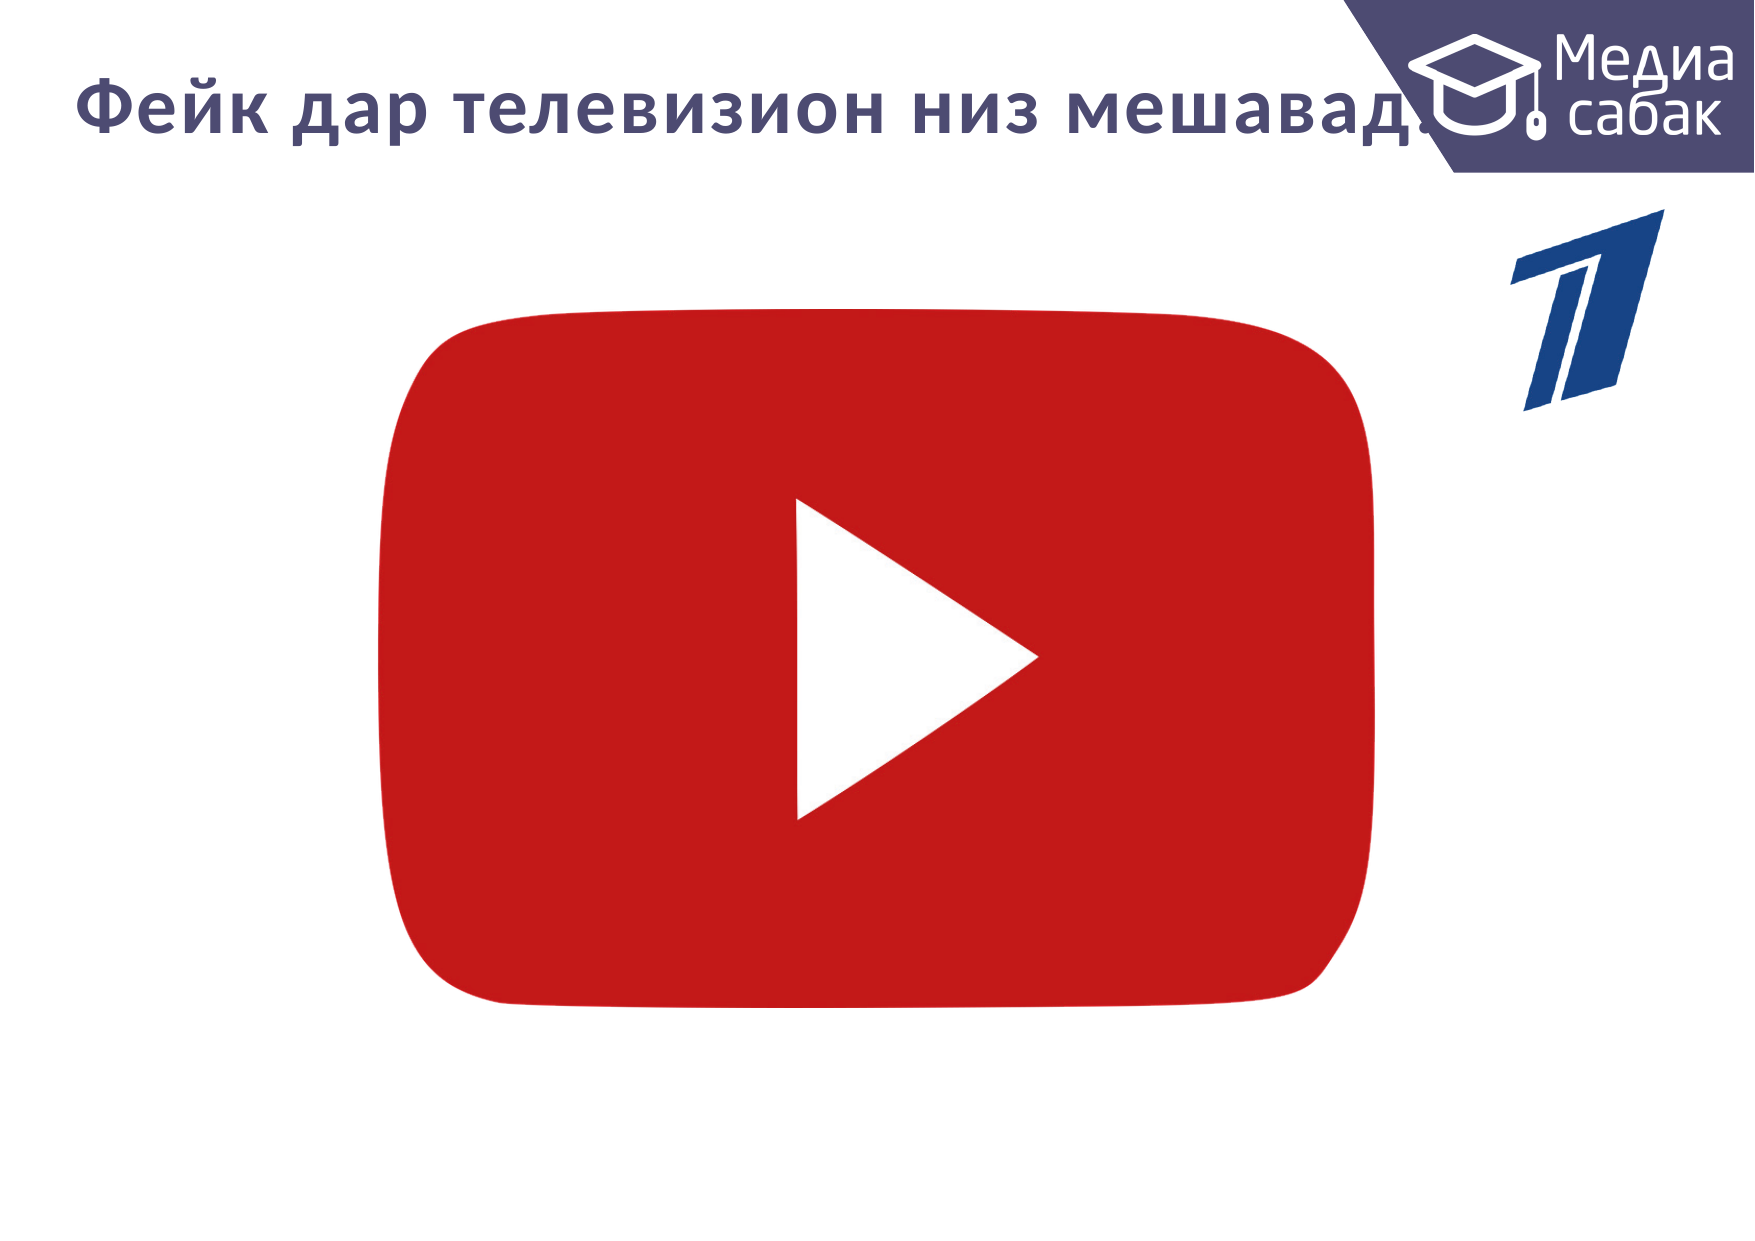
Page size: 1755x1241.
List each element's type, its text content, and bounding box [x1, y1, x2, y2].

text_box [376, 309, 1377, 1008]
text_box [1440, 200, 1690, 420]
title Фейк дар телевизион низ мешавад: [72, 52, 1682, 260]
text_box [1343, 0, 1754, 173]
text_box [1406, 34, 1573, 144]
text_box [1556, 28, 1733, 135]
